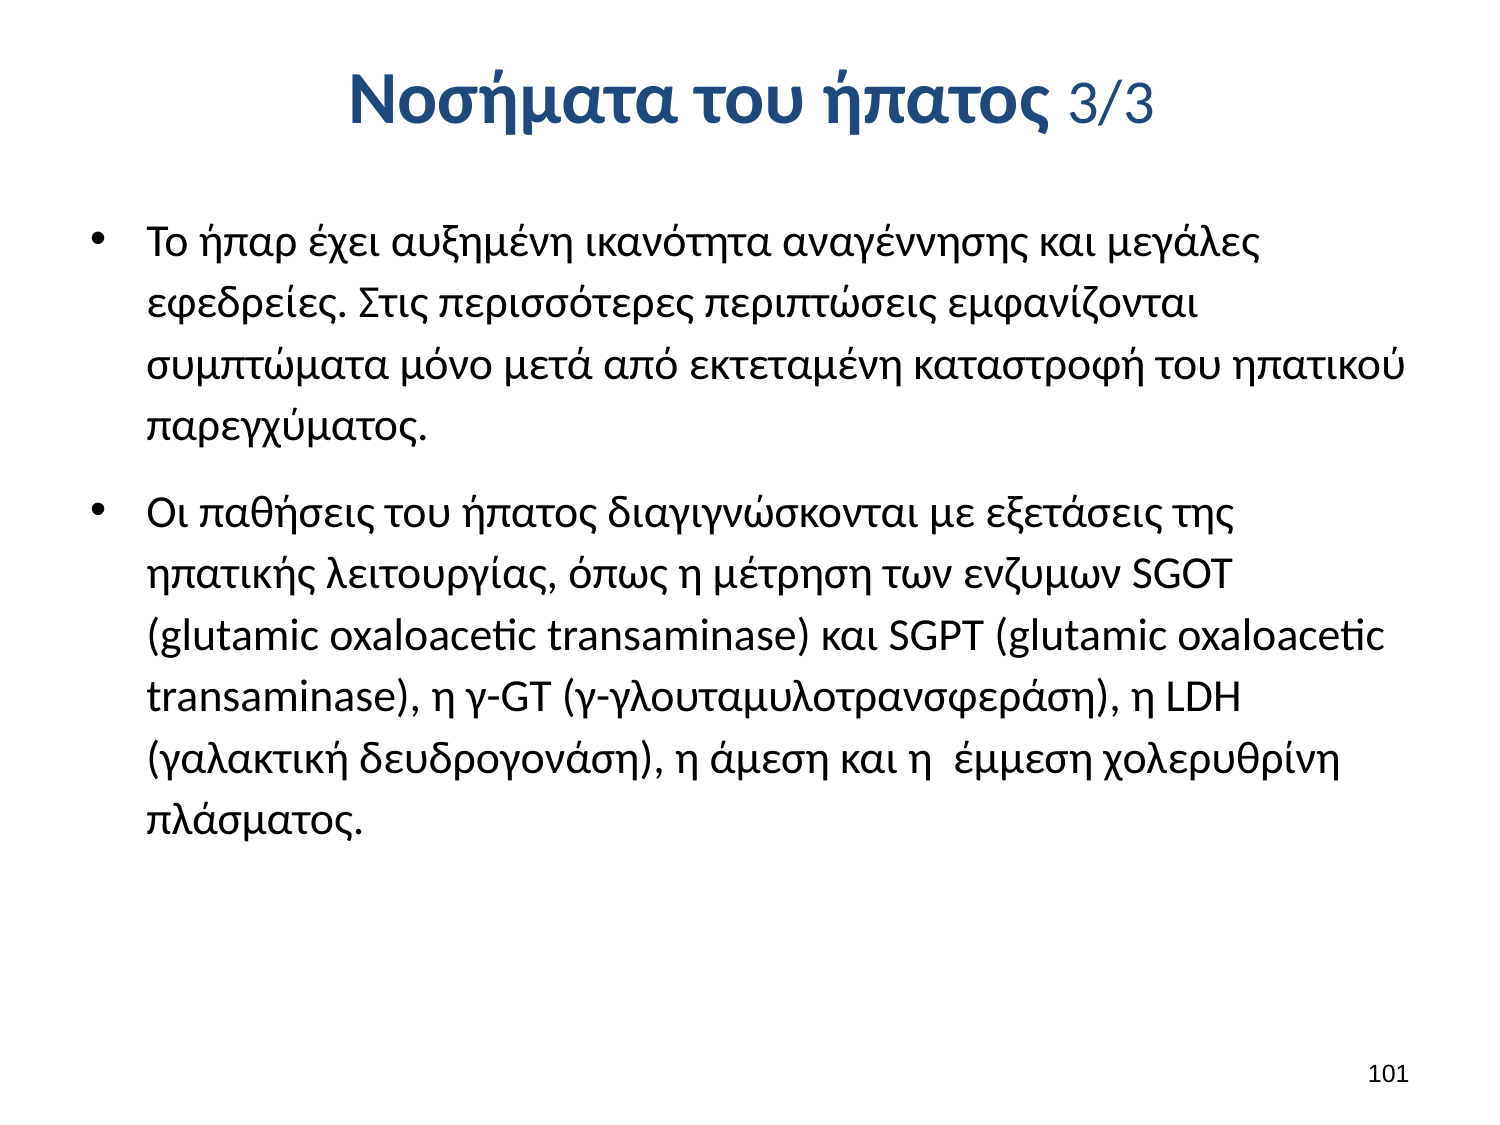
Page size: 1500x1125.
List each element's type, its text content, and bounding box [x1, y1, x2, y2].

title Νοσήματα του ήπατος 3/3 [76, 19, 1427, 169]
list Το ήπαρ έχει αυξημένη ικανότητα αναγέννησης και μεγάλες εφεδρείες. Στις περισσότερες περιπτώσεις εμφανίζονται συμπτώματα μόνο μετά από εκτεταμένη καταστροφή του ηπατικού παρεγχύματος. Οι παθήσεις του ήπατος διαγιγνώσκονται με εξετάσεις της ηπατικής λειτουργίας, όπως η μέτρηση των ενζυμων SGOT (glutamic oxaloacetic transaminase) και SGPT (glutamic oxaloacetic transaminase), η γ-GT (γ-γλουταμυλοτρανσφεράση), η LDH (γαλακτική δευδρογονάση), η άμεση και η έμμεση χολερυθρίνη πλάσματος. [75, 196, 1425, 1024]
slide_number 100 [1074, 1042, 1425, 1103]
